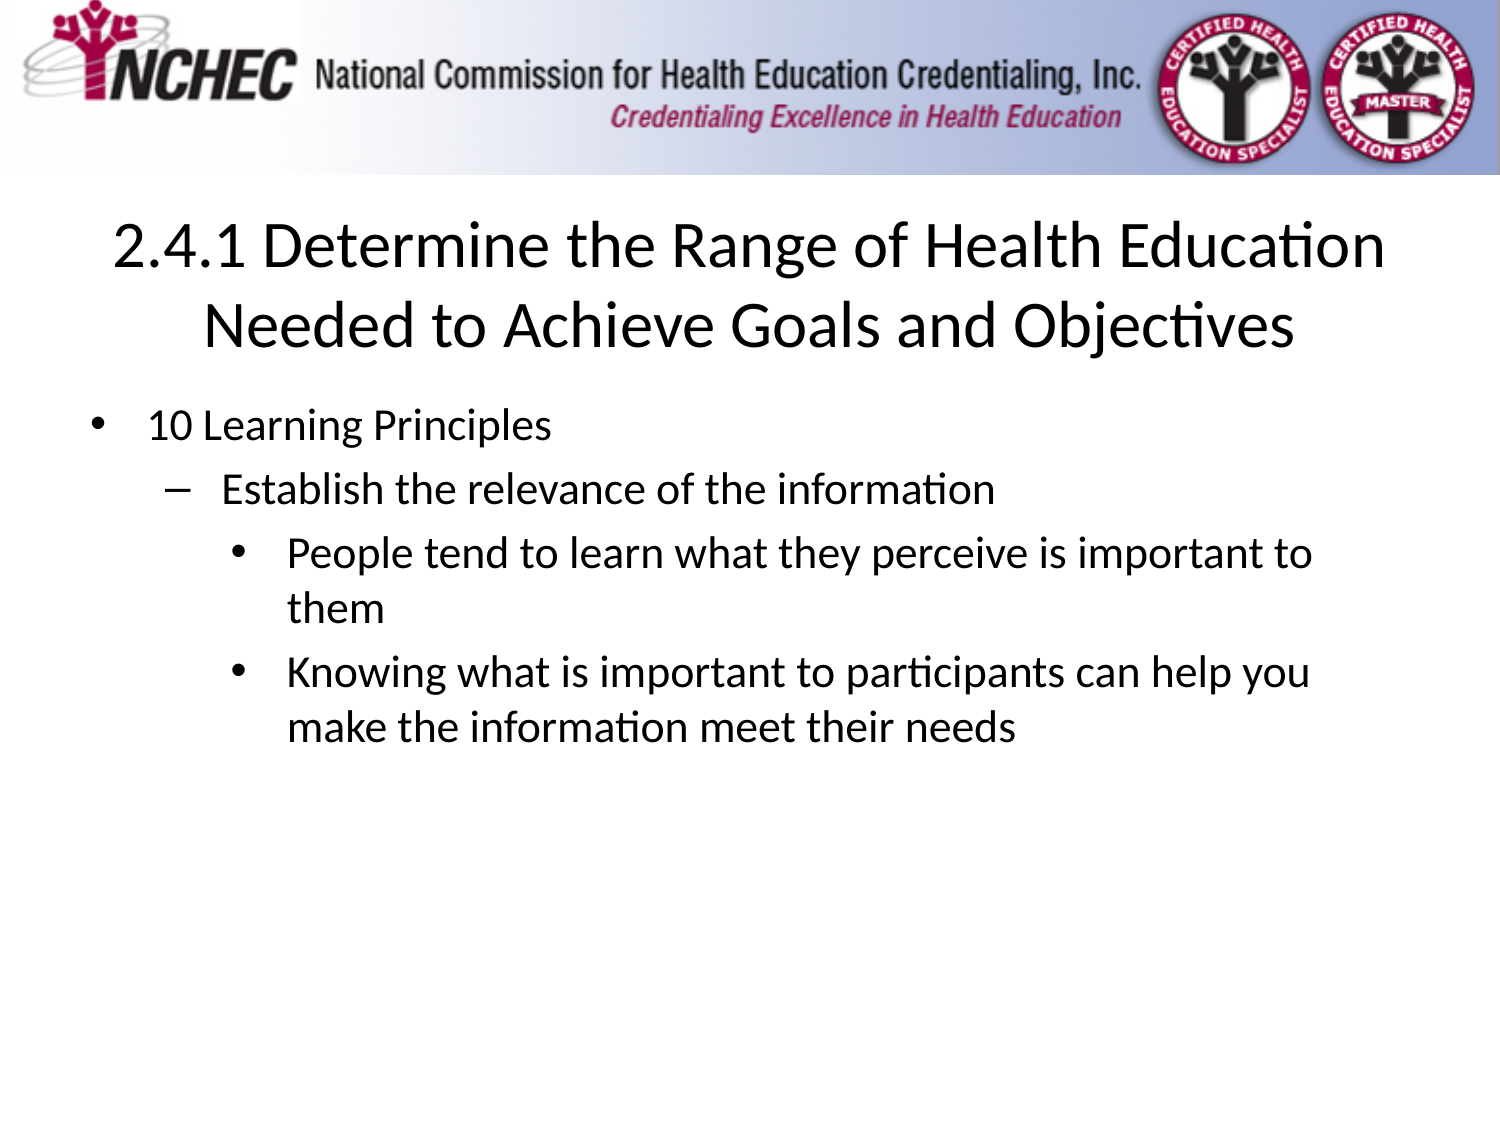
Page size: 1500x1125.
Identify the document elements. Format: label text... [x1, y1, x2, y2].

picture [0, 0, 1500, 176]
title 2.4.1 Determine the Range of Health Education Needed to Achieve Goals and Objectives [75, 187, 1425, 375]
list 10 Learning Principles Establish the relevance of the information People tend to learn what they perceive is important to them Knowing what is important to participants can help you make the information meet their needs [75, 387, 1425, 1068]
